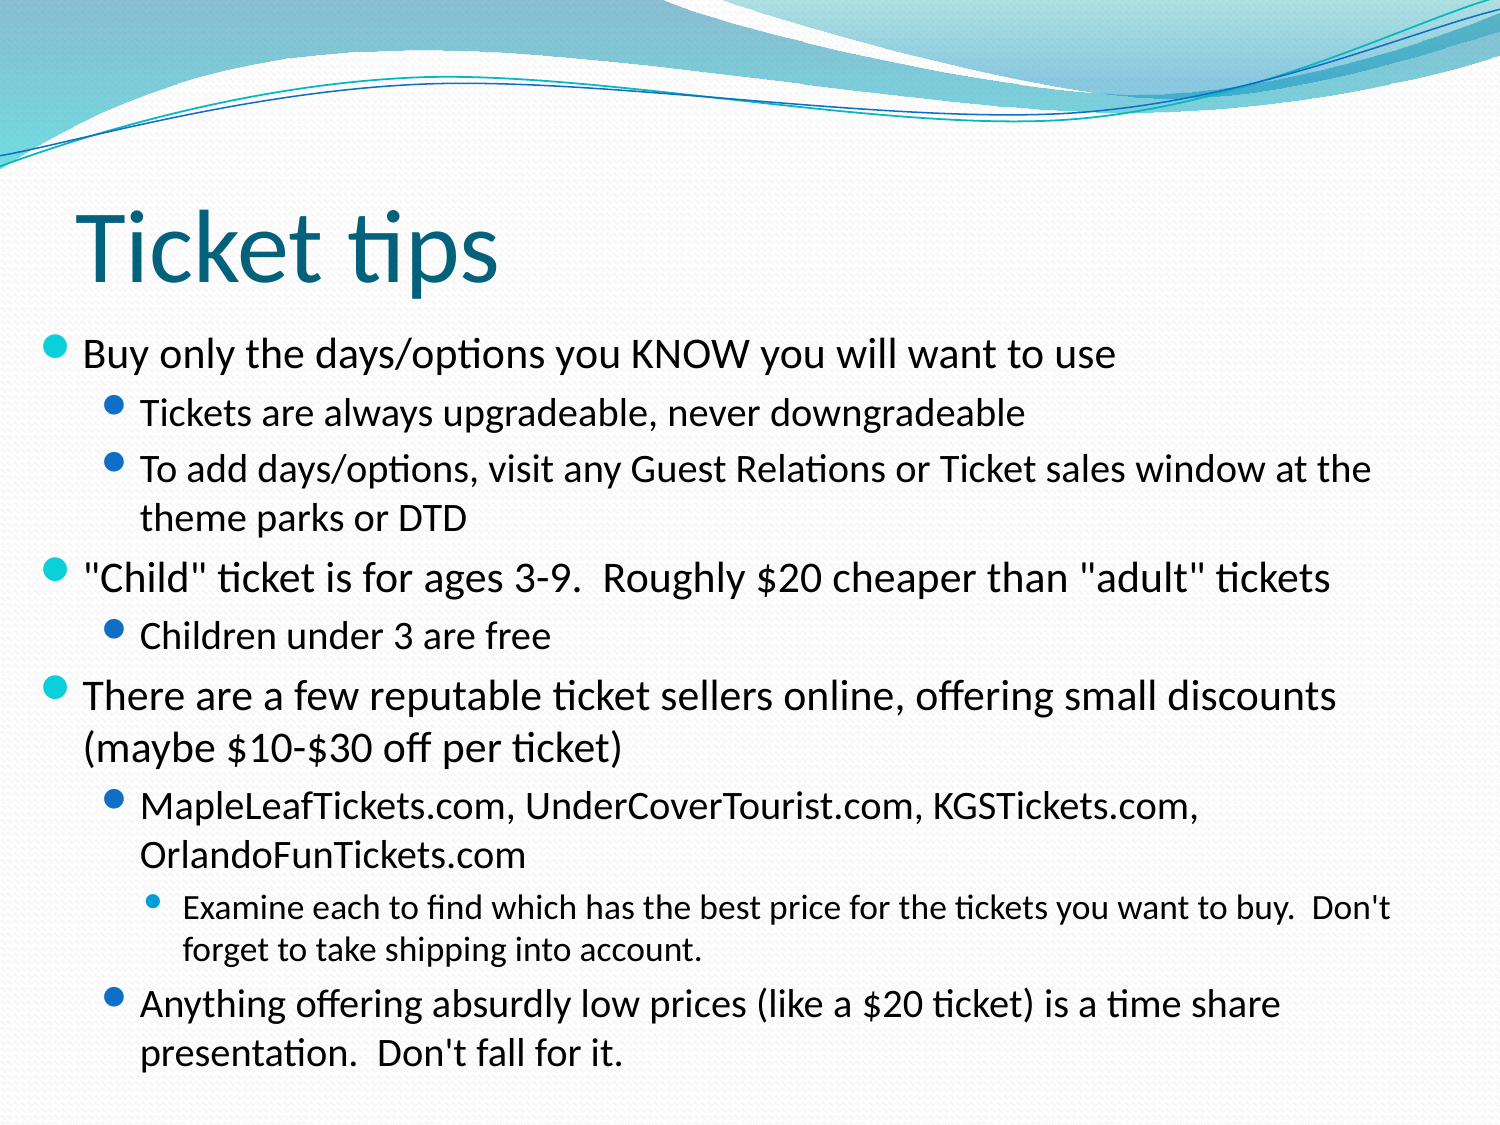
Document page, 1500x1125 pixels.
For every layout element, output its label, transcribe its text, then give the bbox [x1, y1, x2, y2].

list Buy only the days/options you KNOW you will want to use Tickets are always upgradeable, never downgradeable To add days/options, visit any Guest Relations or Ticket sales window at the theme parks or DTD "Child" ticket is for ages 3-9. Roughly $20 cheaper than "adult" tickets Children under 3 are free There are a few reputable ticket sellers online, offering small discounts (maybe $10-$30 off per ticket) MapleLeafTickets.com, UnderCoverTourist.com, KGSTickets.com, OrlandoFunTickets.com Examine each to find which has the best price for the tickets you want to buy. Don't forget to take shipping into account. Anything offering absurdly low prices (like a $20 ticket) is a time share presentation. Don't fall for it. [24, 317, 1475, 1088]
title Ticket tips [75, 115, 1425, 303]
